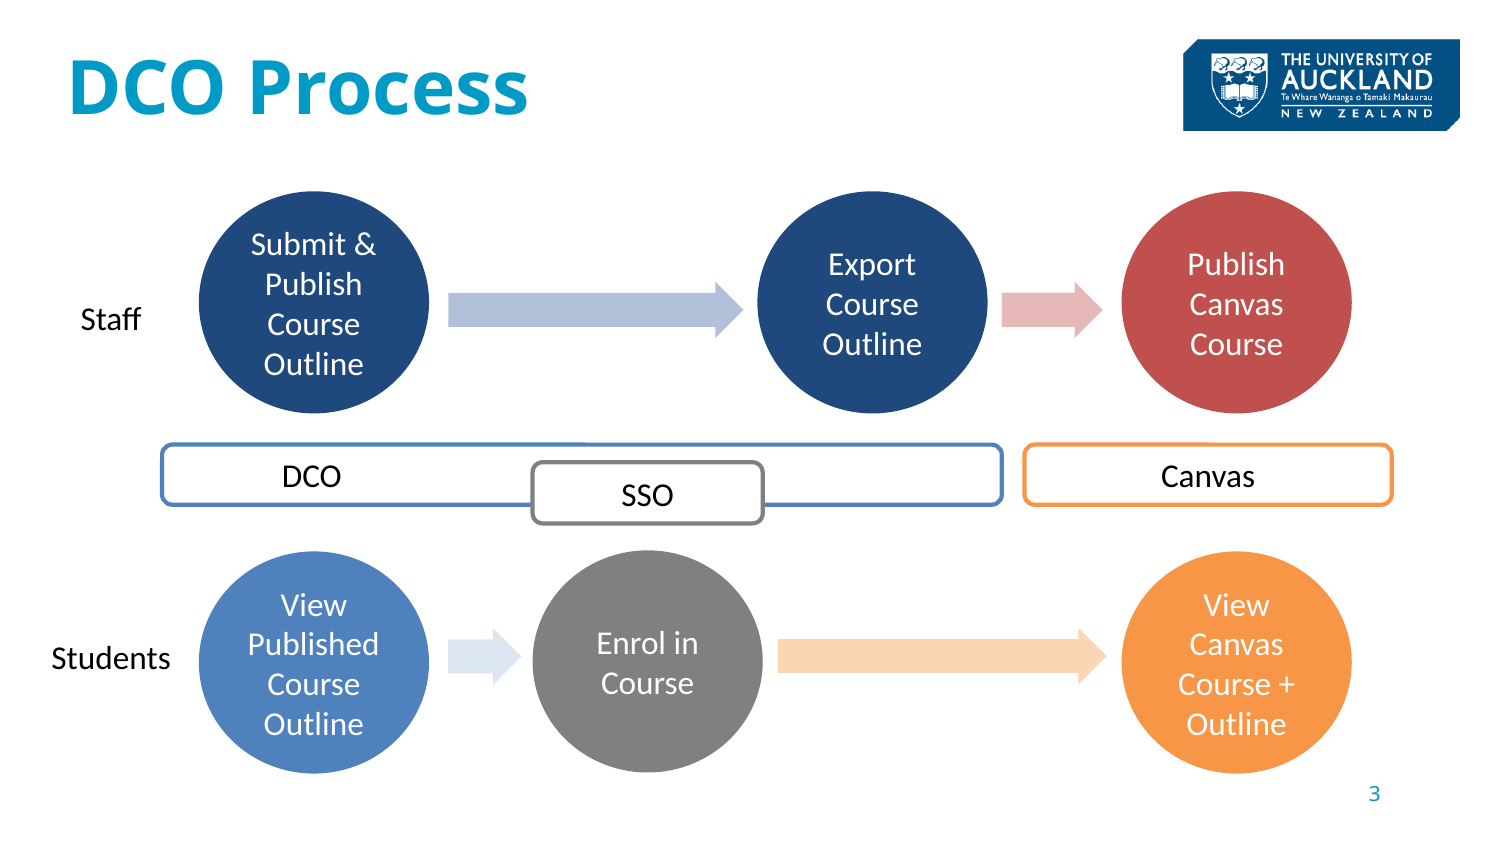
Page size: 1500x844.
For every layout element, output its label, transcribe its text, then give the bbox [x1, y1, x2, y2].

text_box View Canvas Course + Outline [1121, 551, 1352, 774]
text_box Submit & Publish Course Outline [198, 191, 430, 414]
text_box Canvas [1022, 442, 1394, 507]
text_box View Published Course Outline [200, 551, 430, 774]
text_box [448, 628, 522, 685]
picture [1183, 39, 1460, 131]
text_box DCO [159, 442, 1004, 507]
text_box Publish Canvas Course [1121, 191, 1352, 414]
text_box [777, 627, 1107, 685]
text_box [1001, 281, 1103, 339]
slide_number 3 [1353, 773, 1460, 832]
title DCO Process [51, 31, 1058, 147]
text_box Enrol in Course [532, 550, 763, 773]
text_box Staff [40, 280, 182, 354]
text_box Students [23, 619, 200, 693]
text_box SSO [530, 460, 765, 526]
text_box Export Course Outline [757, 191, 988, 414]
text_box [448, 281, 744, 339]
